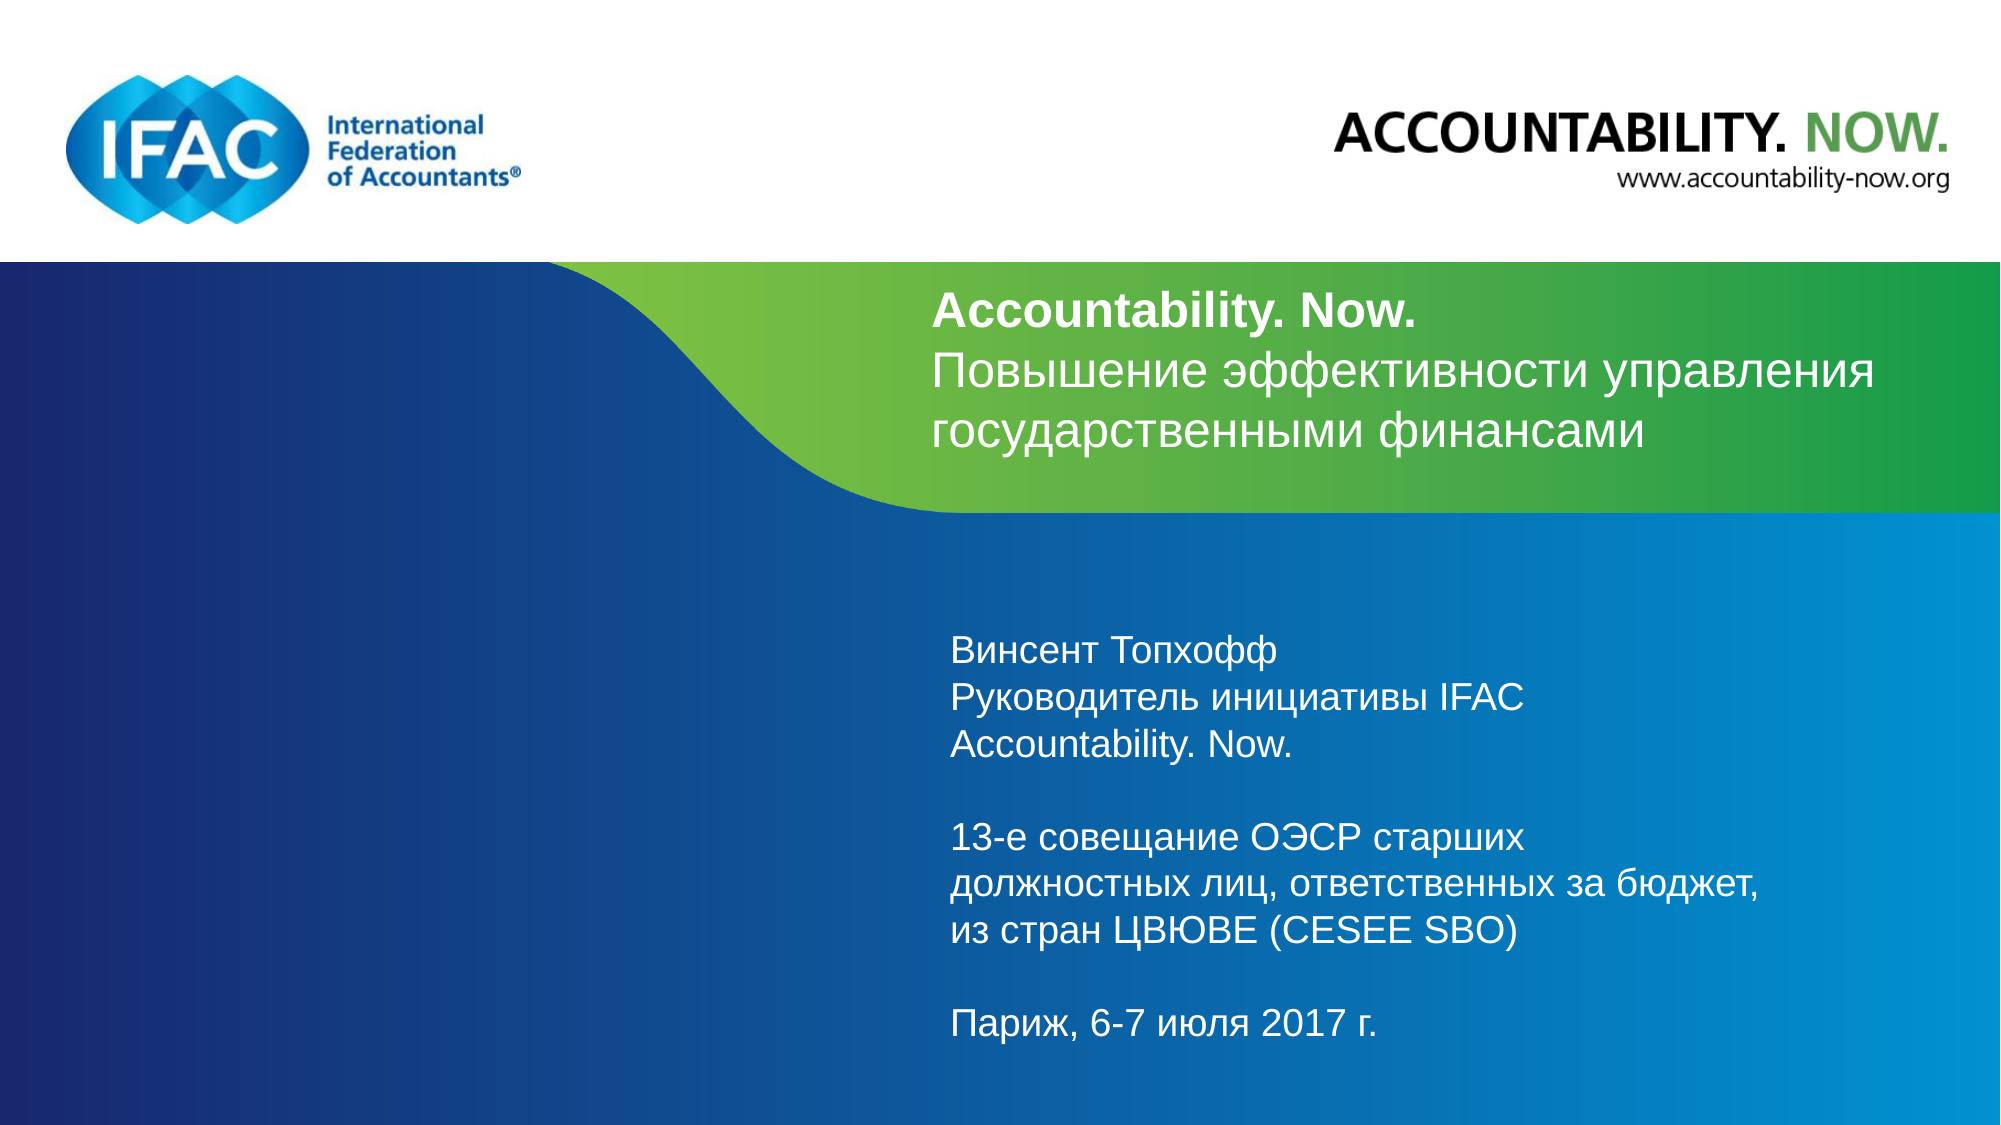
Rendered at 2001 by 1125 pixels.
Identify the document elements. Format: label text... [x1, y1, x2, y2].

picture [549, 262, 2000, 513]
picture [66, 75, 521, 224]
title Accountability. Now. Повышение эффективности управления государственными финансами [931, 306, 1936, 429]
subtitle Винсент Топхофф Руководитель инициативы IFAC Accountability. Now. 13-е совещание ОЭСР старших должностных лиц, ответственных за бюджет, из стран ЦВЮВЕ (CESEE SBO) Париж, 6-7 июля 2017 г. [950, 624, 1767, 999]
picture [1333, 106, 1950, 194]
